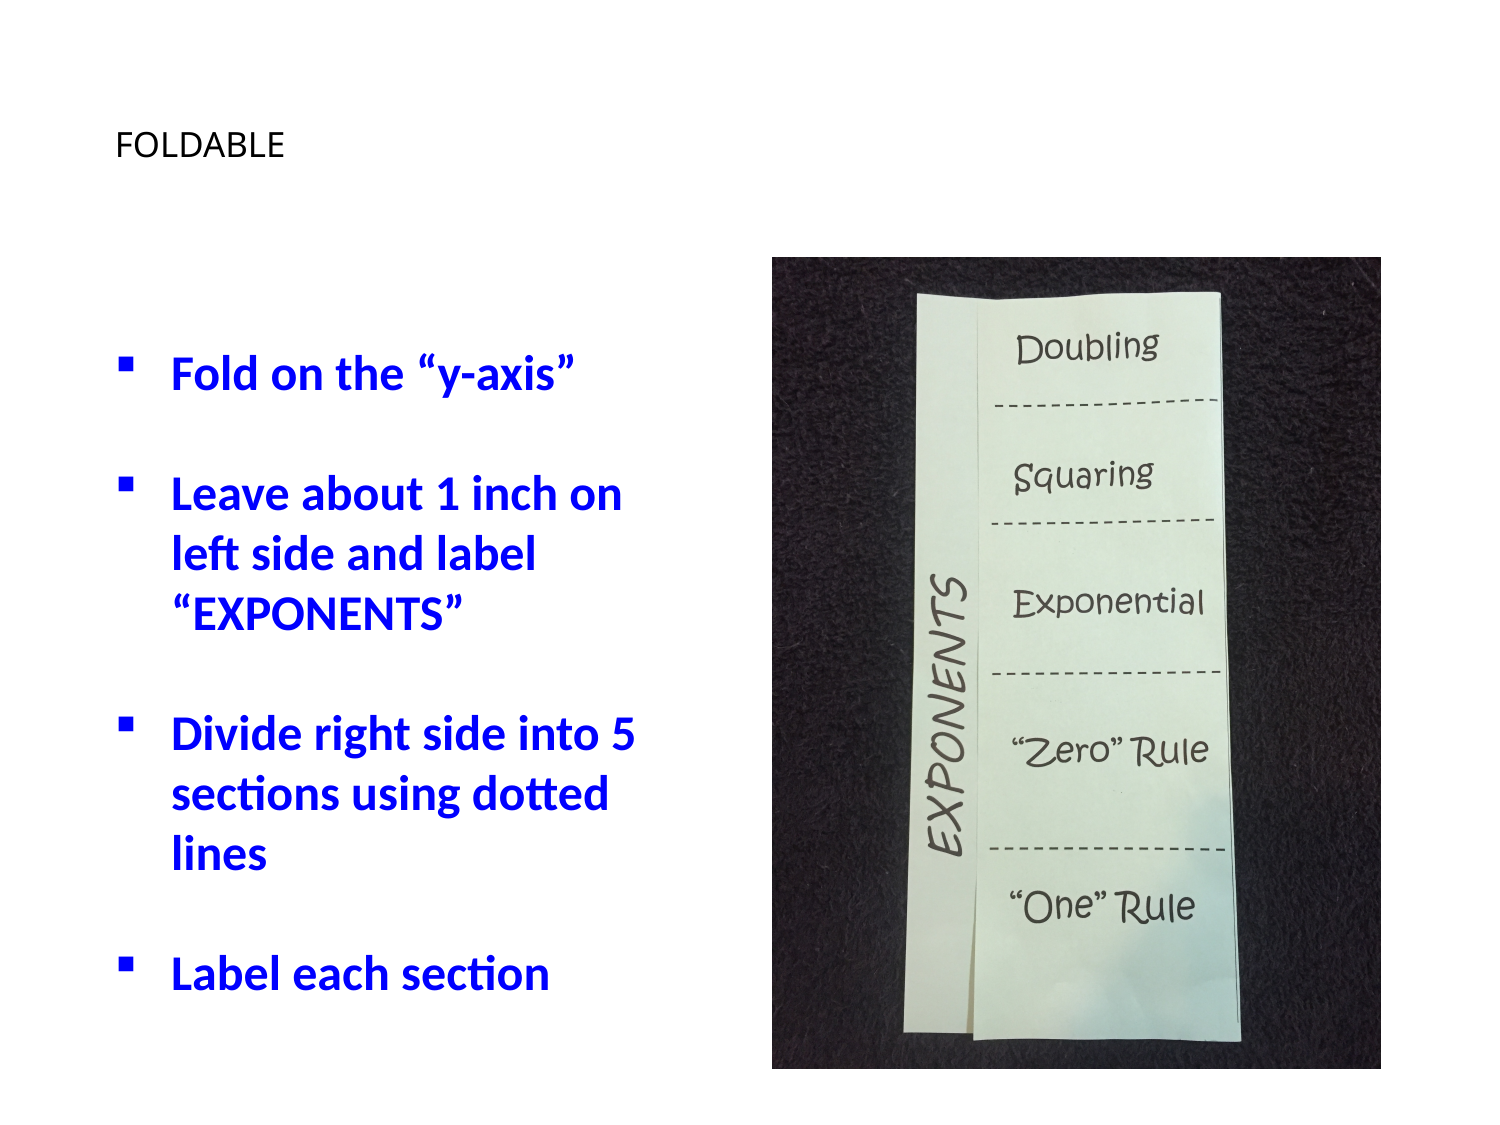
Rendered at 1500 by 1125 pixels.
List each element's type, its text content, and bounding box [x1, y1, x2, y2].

title FOLDABLE [99, 72, 1402, 215]
text_box Fold on the “y-axis” Leave about 1 inch on left side and label “EXPONENTS” Divide right side into 5 sections using dotted lines Label each section [99, 332, 708, 1008]
picture [771, 256, 1381, 1069]
